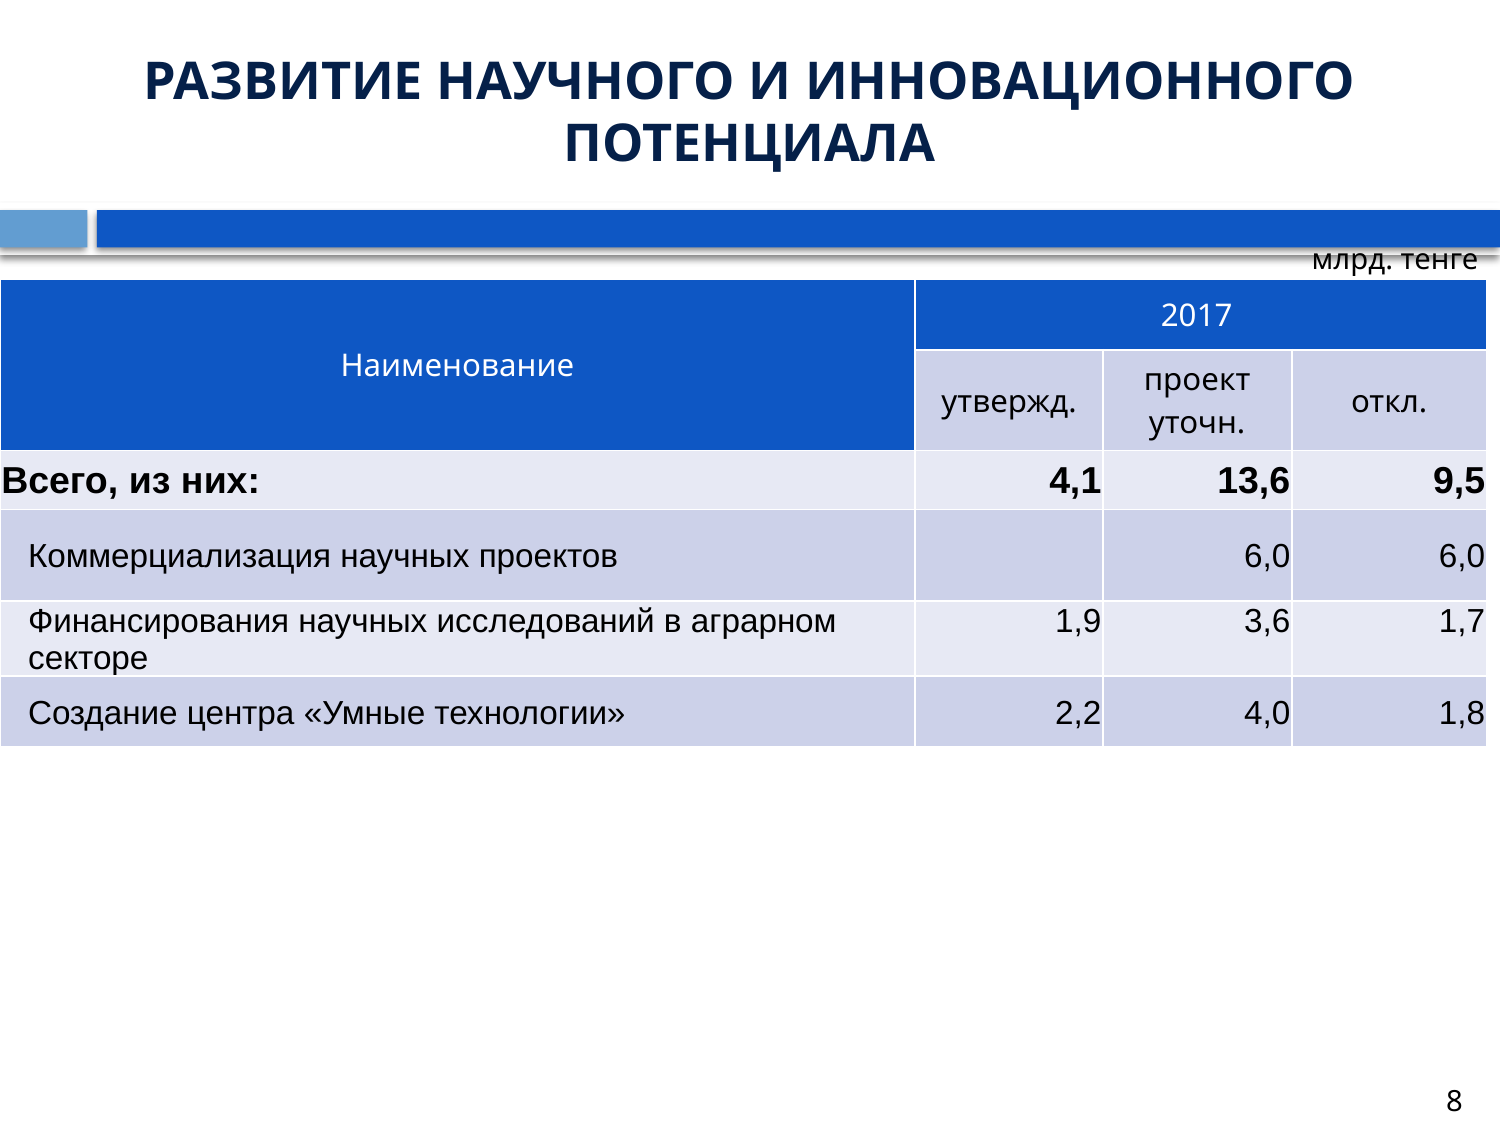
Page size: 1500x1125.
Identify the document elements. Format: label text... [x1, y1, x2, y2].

table_cell 3,6 [1104, 602, 1291, 675]
table_cell 9,5 [1293, 451, 1486, 509]
table_cell 4,1 [916, 451, 1102, 509]
table_cell 6,0 [1104, 510, 1291, 600]
table_cell 1,7 [1293, 602, 1486, 675]
table_cell 13,6 [1104, 451, 1291, 509]
table_cell 1,9 [916, 602, 1102, 675]
table_cell проект уточн. [1104, 351, 1291, 450]
table_header Наименование [1, 280, 914, 450]
table_cell откл. [1293, 351, 1486, 450]
table_cell Коммерциализация научных проектов [1, 510, 914, 600]
table_cell 2,2 [916, 677, 1102, 746]
table_cell Финансирования научных исследований в аграрном секторе [1, 602, 914, 675]
table_header 2017 [916, 280, 1486, 349]
table_cell [916, 510, 1102, 600]
table_cell 4,0 [1104, 677, 1291, 746]
table_cell Всего, из них: [1, 451, 914, 509]
text_box млрд. тенге [1296, 232, 1494, 283]
table_cell утвержд. [916, 351, 1102, 450]
table_cell 1,8 [1293, 677, 1486, 746]
title Развитие научного и инновационного потенциала [0, 42, 1500, 177]
table_cell 6,0 [1293, 510, 1486, 600]
table_cell Создание центра «Умные технологии» [1, 677, 914, 746]
slide_number 8 [1431, 1082, 1482, 1118]
